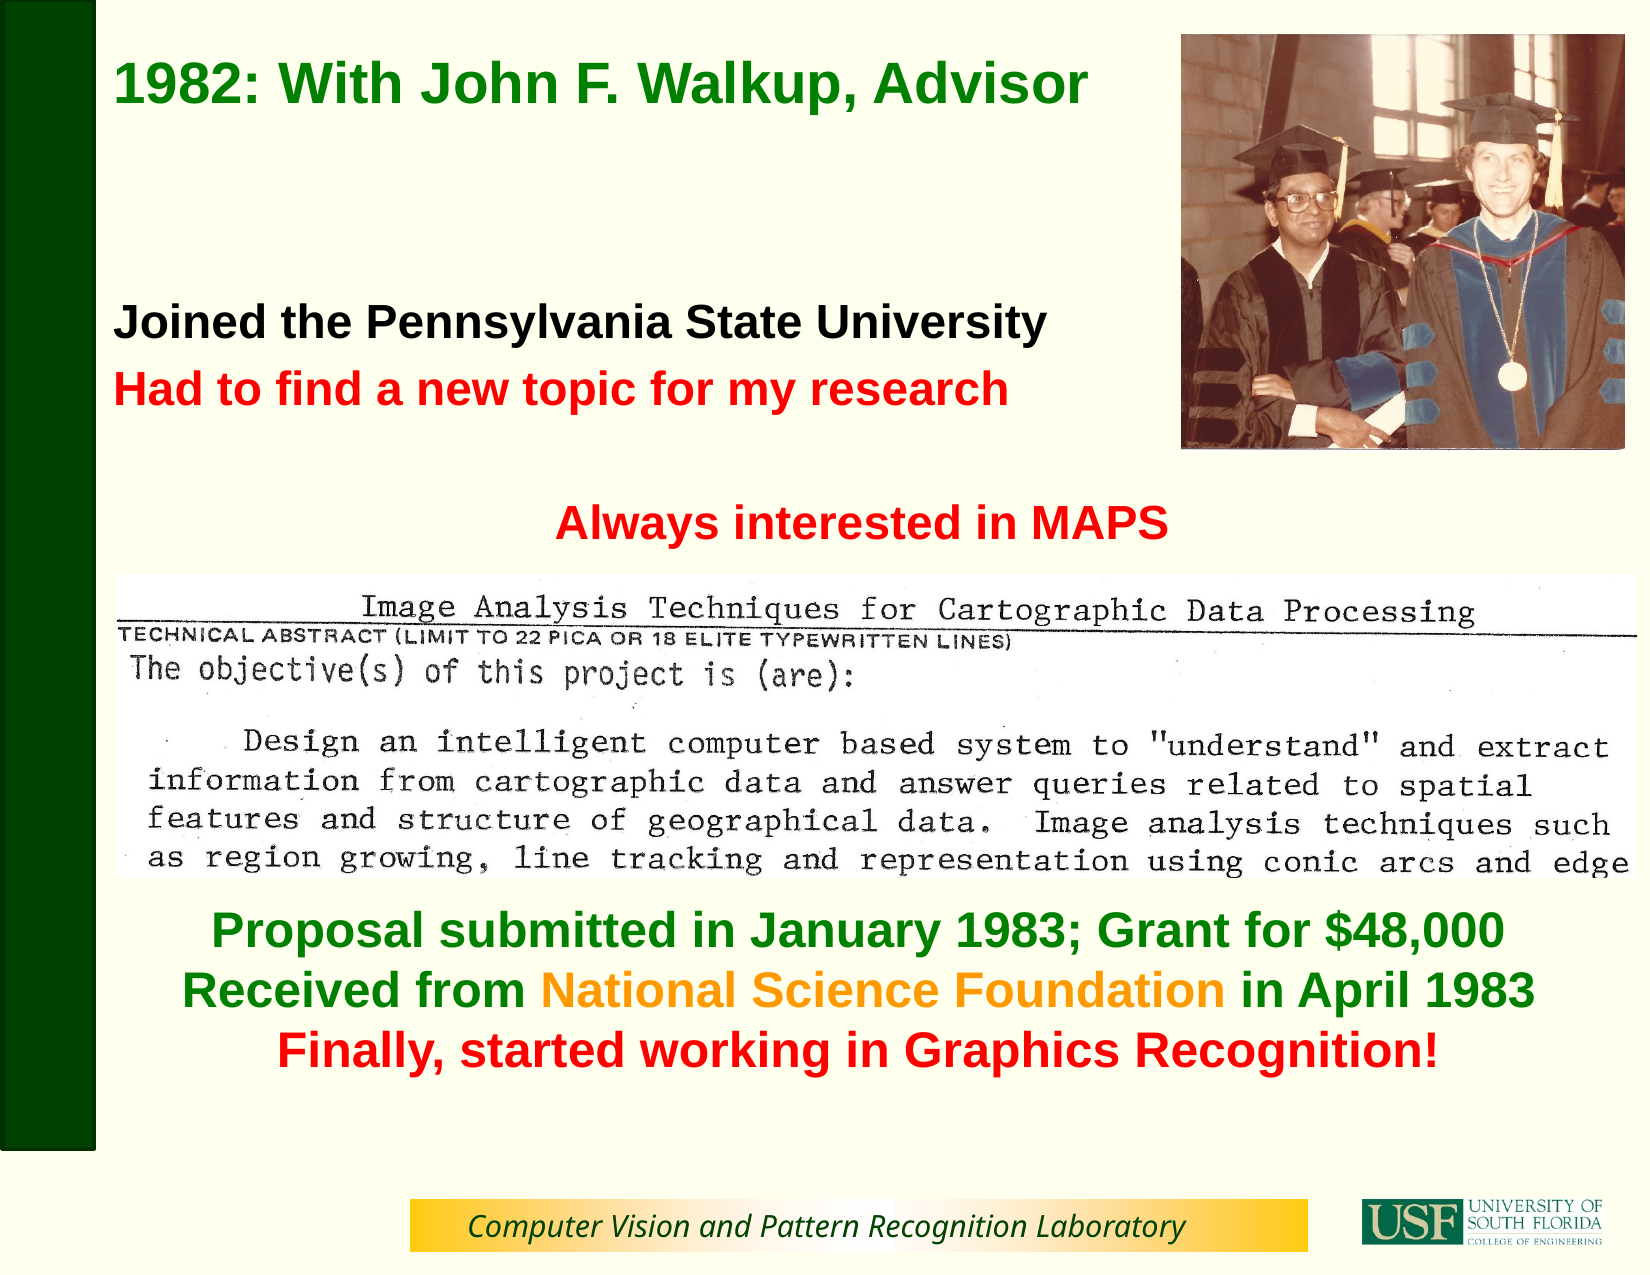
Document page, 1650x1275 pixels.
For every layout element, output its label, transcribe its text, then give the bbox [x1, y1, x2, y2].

title 1982: With John F. Walkup, Advisor [100, 12, 1203, 149]
list Joined the Pennsylvania State University Had to find a new topic for my research Always interested in MAPS [100, 150, 1625, 900]
text_box Proposal submitted in January 1983; Grant for $48,000 Received from National Science Foundation in April 1983 Finally, started working in Graphics Recognition! [141, 889, 1577, 1085]
picture [1362, 1199, 1602, 1246]
picture [116, 574, 1638, 878]
text_box [0, 0, 96, 1151]
picture [1181, 33, 1625, 452]
picture [410, 1199, 1308, 1253]
